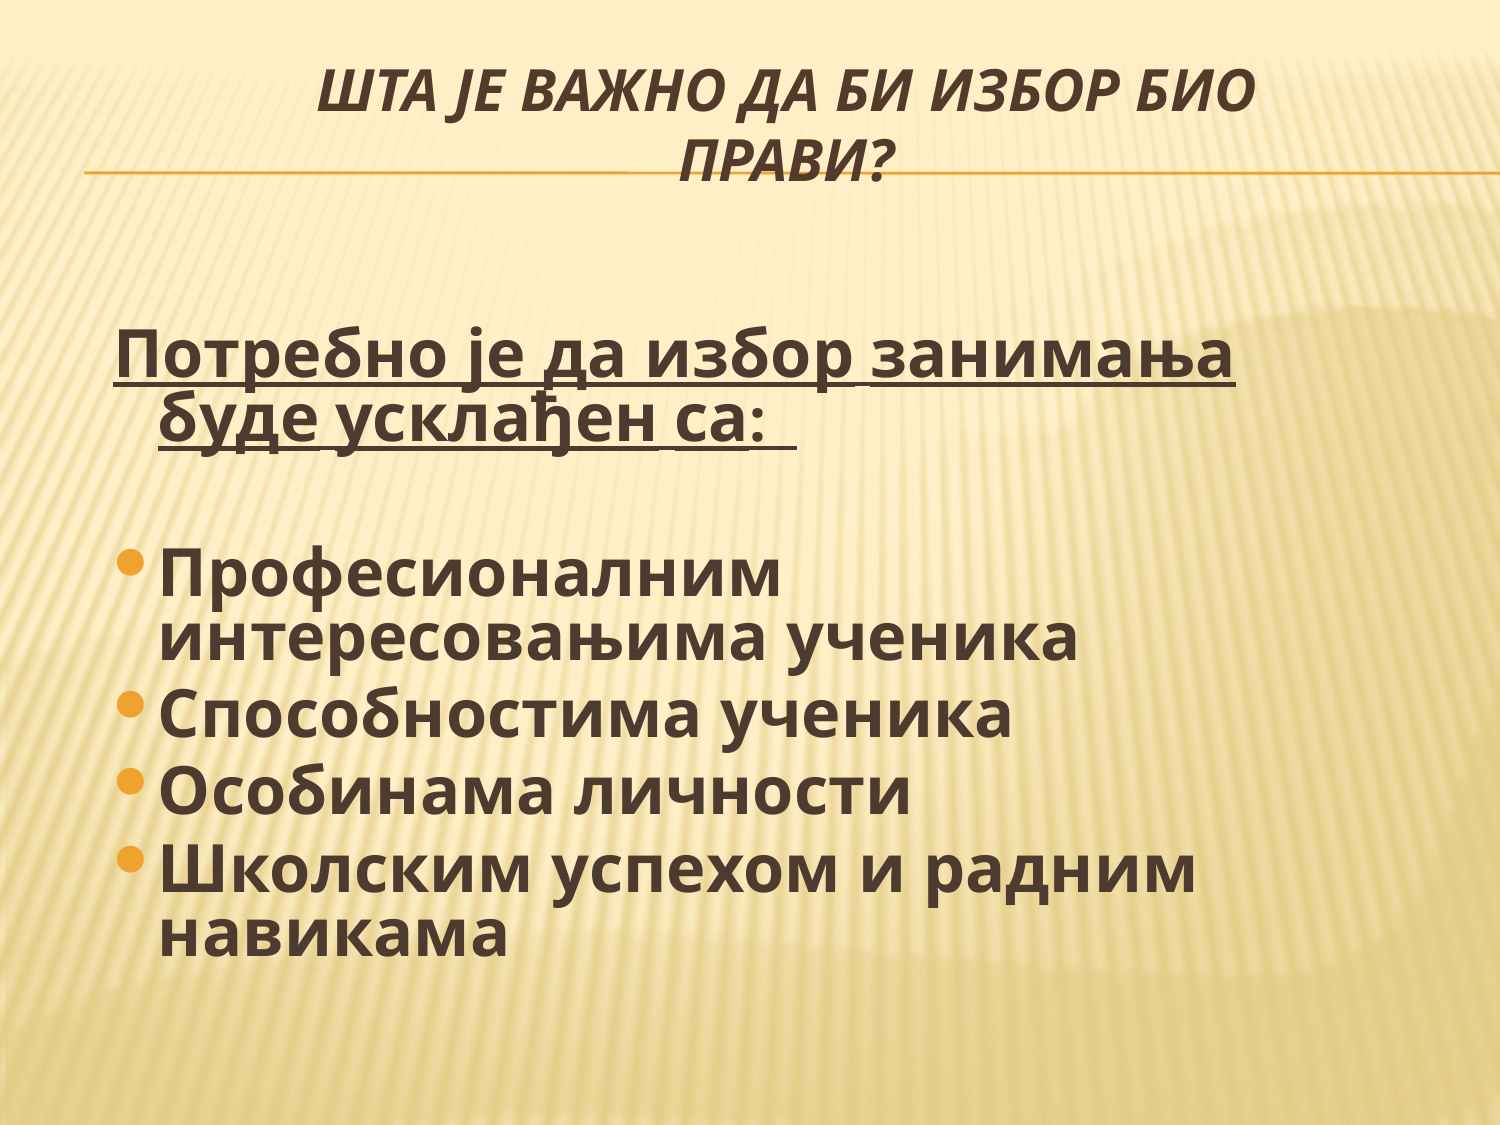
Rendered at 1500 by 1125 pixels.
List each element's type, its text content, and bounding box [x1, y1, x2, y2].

title ШТА ЈЕ ВАЖНО ДА БИ ИЗБОР БИО ПРАВИ? [200, 37, 1373, 210]
list Потребно је да избор занимања буде усклађен са: Професионалним интересовањима ученика Способностима ученика Особинама личности Школским успехом и радним навикама [85, 318, 1348, 982]
